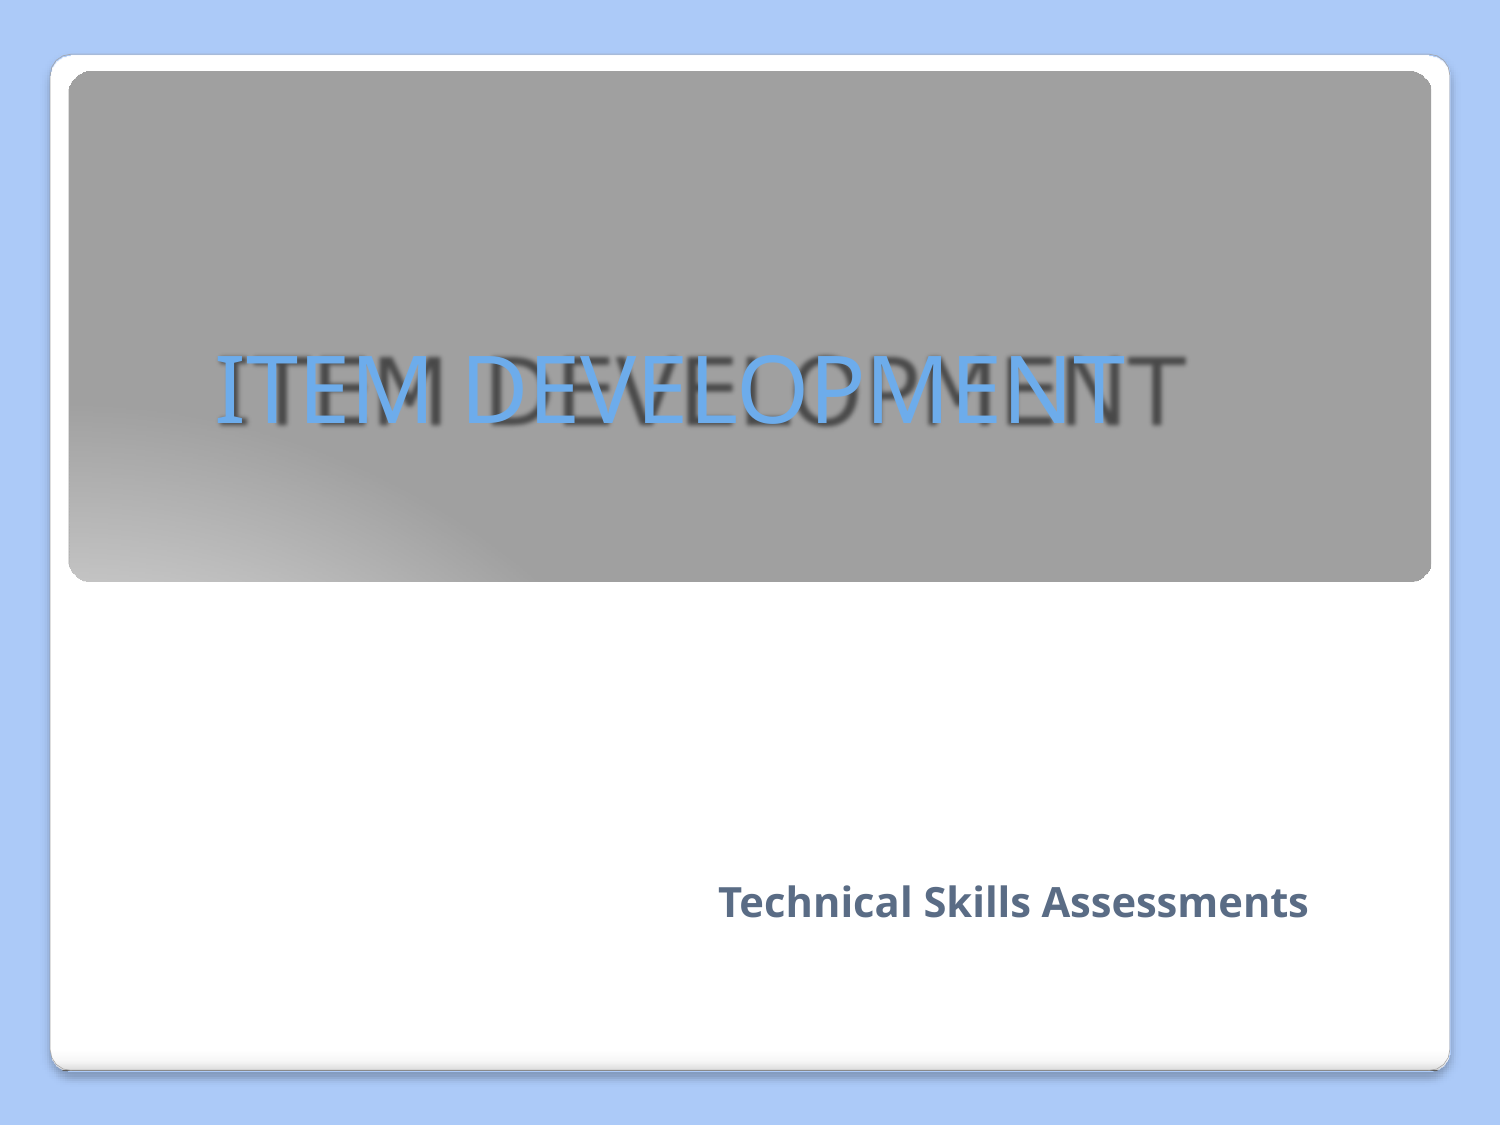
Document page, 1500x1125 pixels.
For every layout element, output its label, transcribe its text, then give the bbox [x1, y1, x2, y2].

title ITEM DEVELOPMENT [212, 327, 1189, 518]
text_box [68, 71, 1432, 582]
text_box [151, 297, 1249, 508]
picture [37, 49, 1462, 1091]
text_box Technical Skills Assessments [715, 873, 1400, 926]
